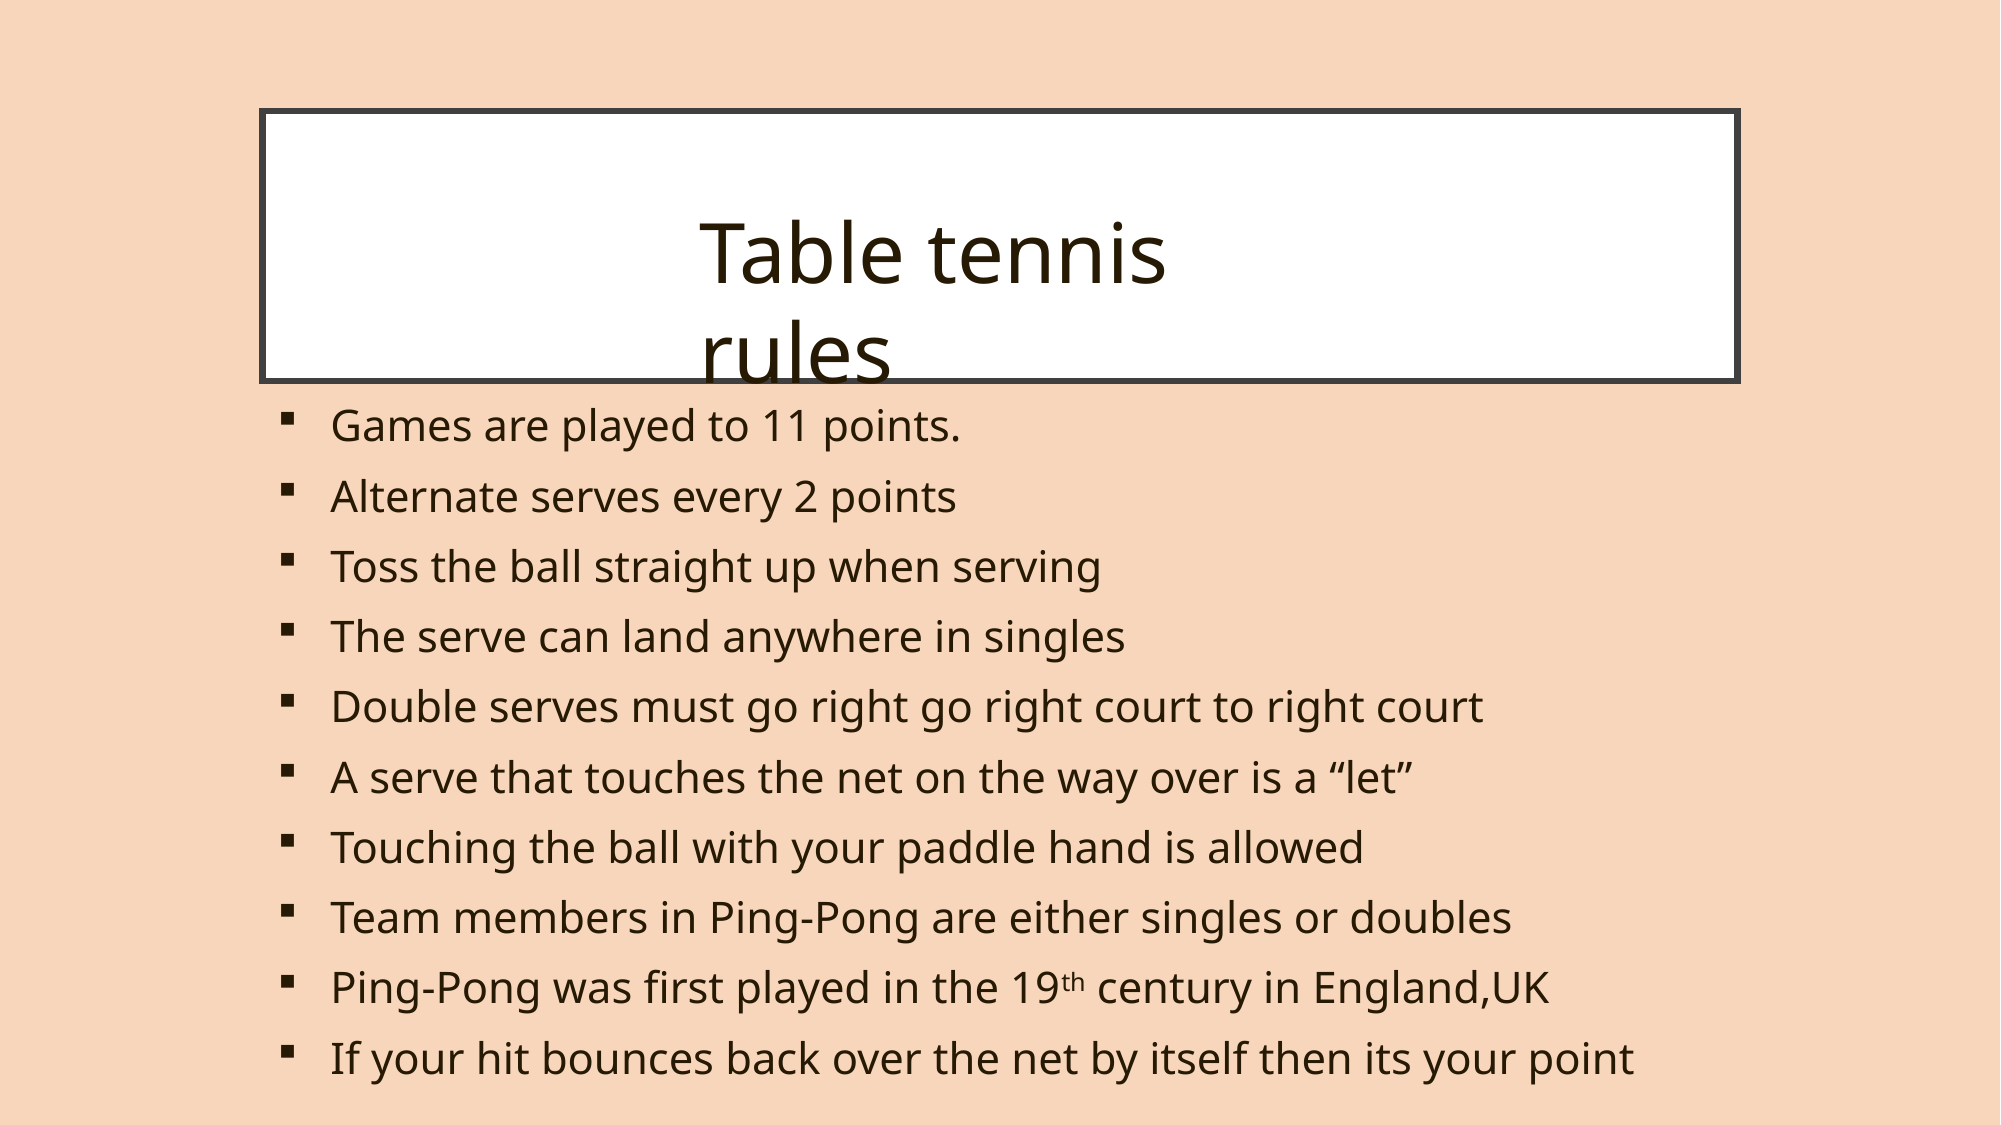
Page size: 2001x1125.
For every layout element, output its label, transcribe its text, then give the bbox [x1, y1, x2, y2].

subtitle Games are played to 11 points. Alternate serves every 2 points Toss the ball straight up when serving The serve can land anywhere in singles Double serves must go right go right court to right court A serve that touches the net on the way over is a “let” Touching the ball with your paddle hand is allowed Team members in Ping-Pong are either singles or doubles Ping-Pong was first played in the 19th century in England,UK If your hit bounces back over the net by itself then its your point [262, 390, 1738, 1098]
title . [259, 108, 1741, 384]
text_box Table tennis rules [684, 192, 1315, 408]
